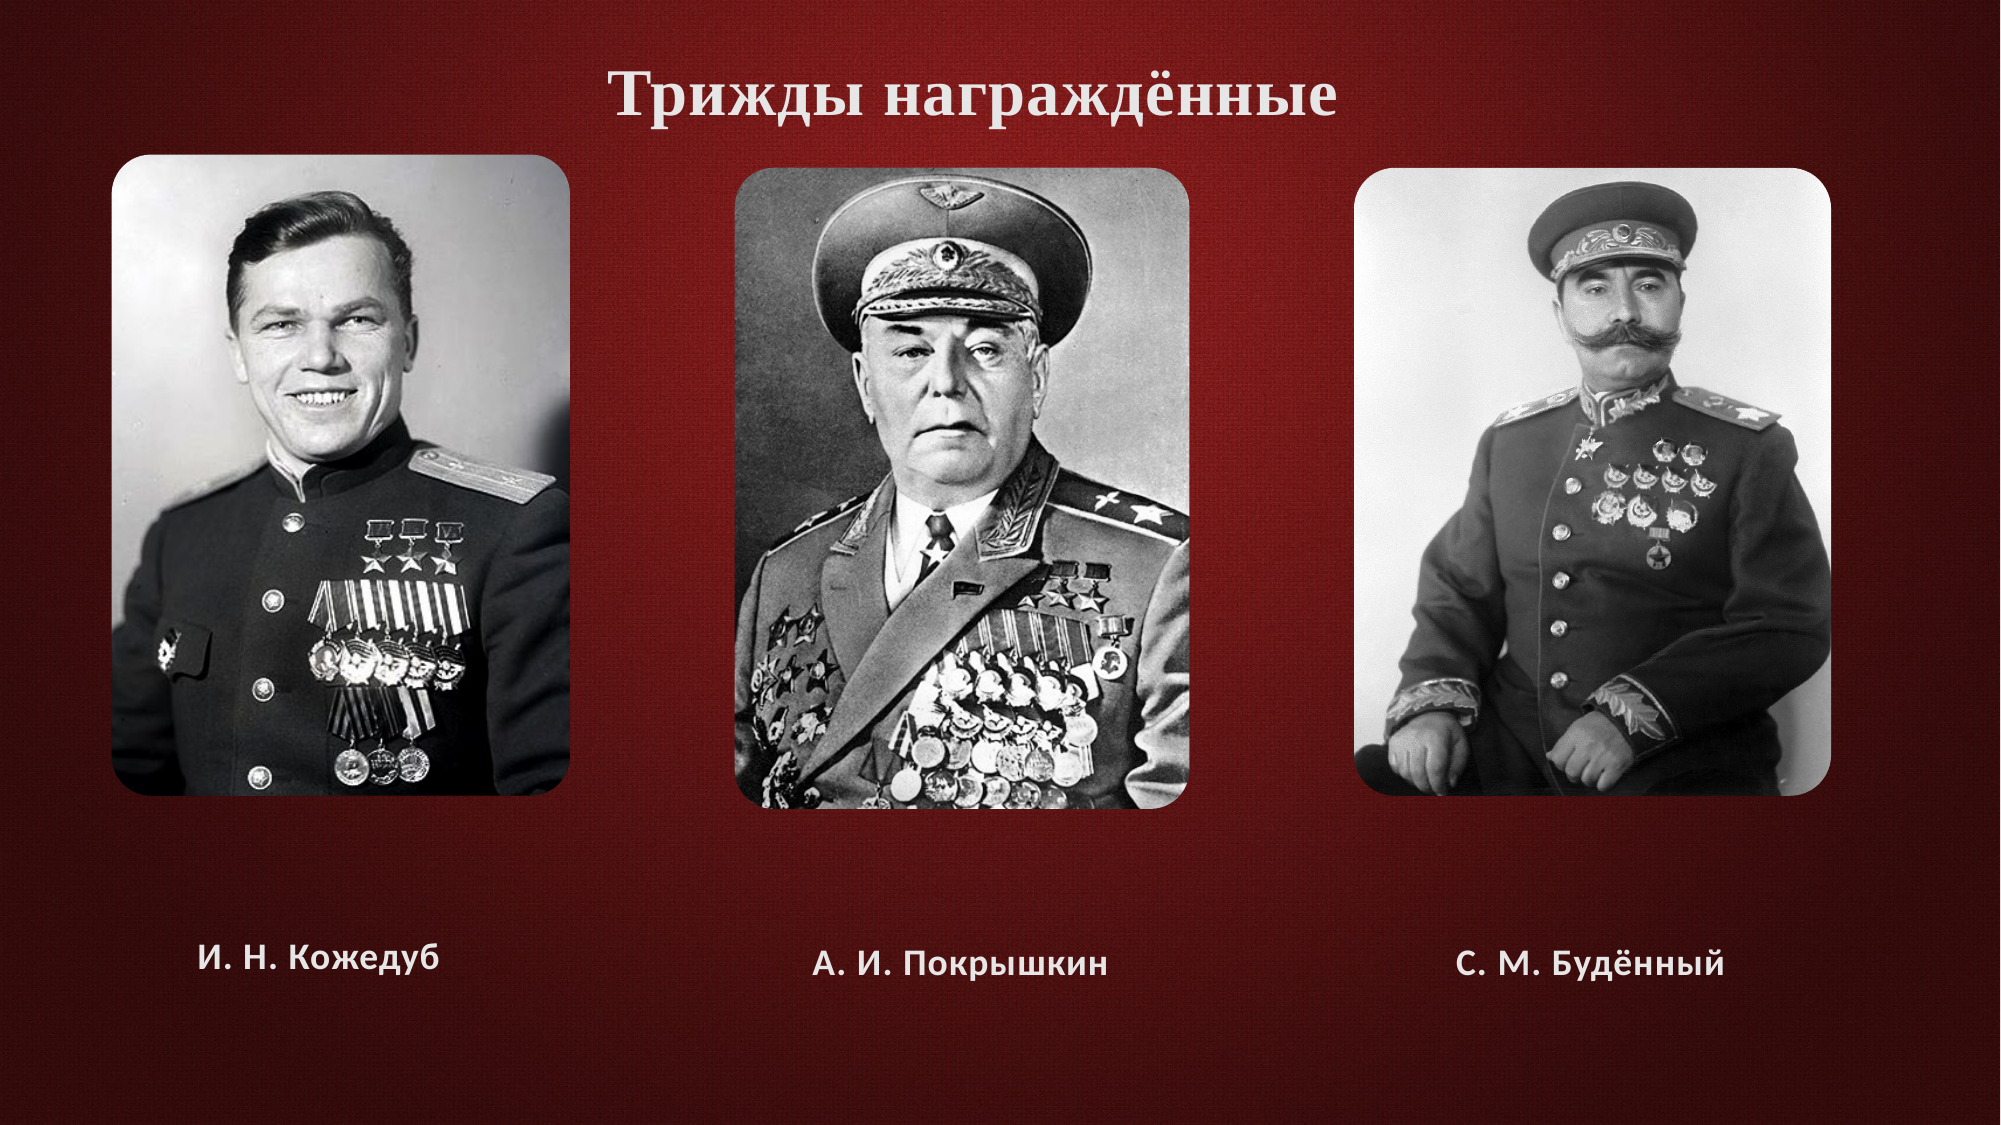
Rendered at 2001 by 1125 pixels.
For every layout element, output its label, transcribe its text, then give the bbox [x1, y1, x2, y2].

text_box И. Н. Кожедуб [182, 924, 483, 984]
text_box Трижды награждённые [592, 41, 1354, 137]
text_box С. М. Будённый [1441, 930, 1744, 990]
text_box А. И. Покрышкин [797, 930, 1127, 990]
picture [0, 0, 2001, 1125]
